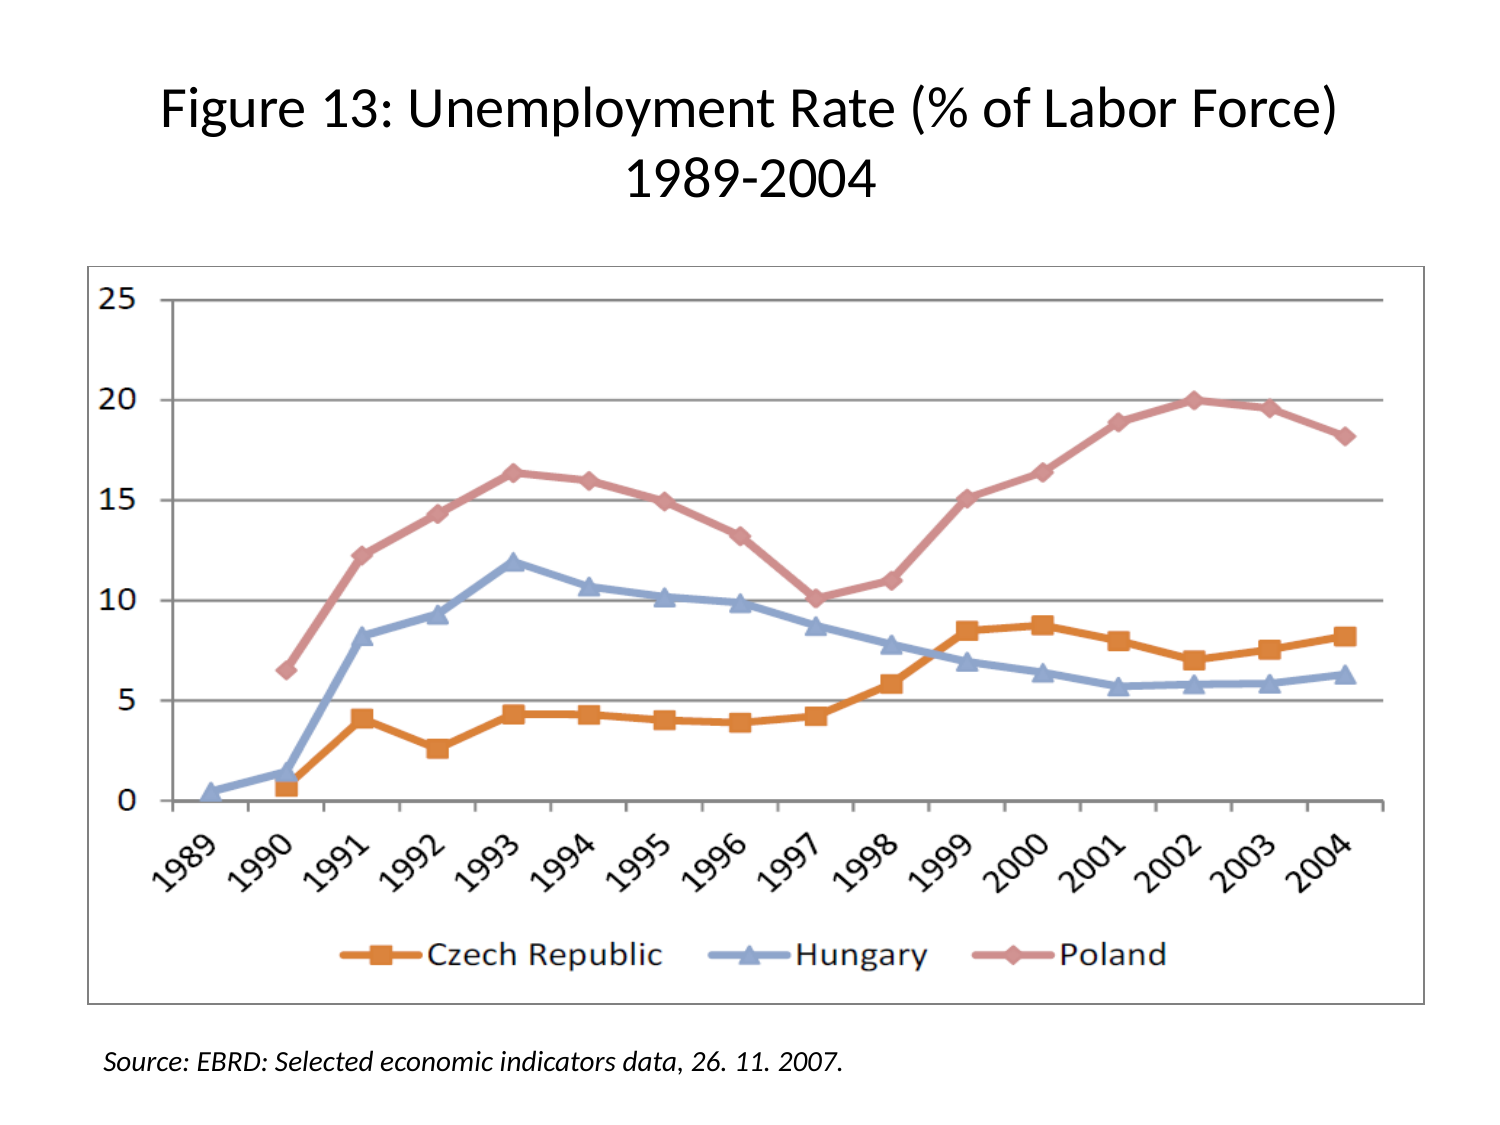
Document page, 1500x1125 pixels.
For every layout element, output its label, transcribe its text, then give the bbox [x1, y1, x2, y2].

title Figure 13: Unemployment Rate (% of Labor Force) 1989-2004 [75, 45, 1425, 233]
text_box Source: EBRD: Selected economic indicators data, 26. 11. 2007. [88, 1034, 1424, 1085]
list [88, 266, 1424, 1004]
